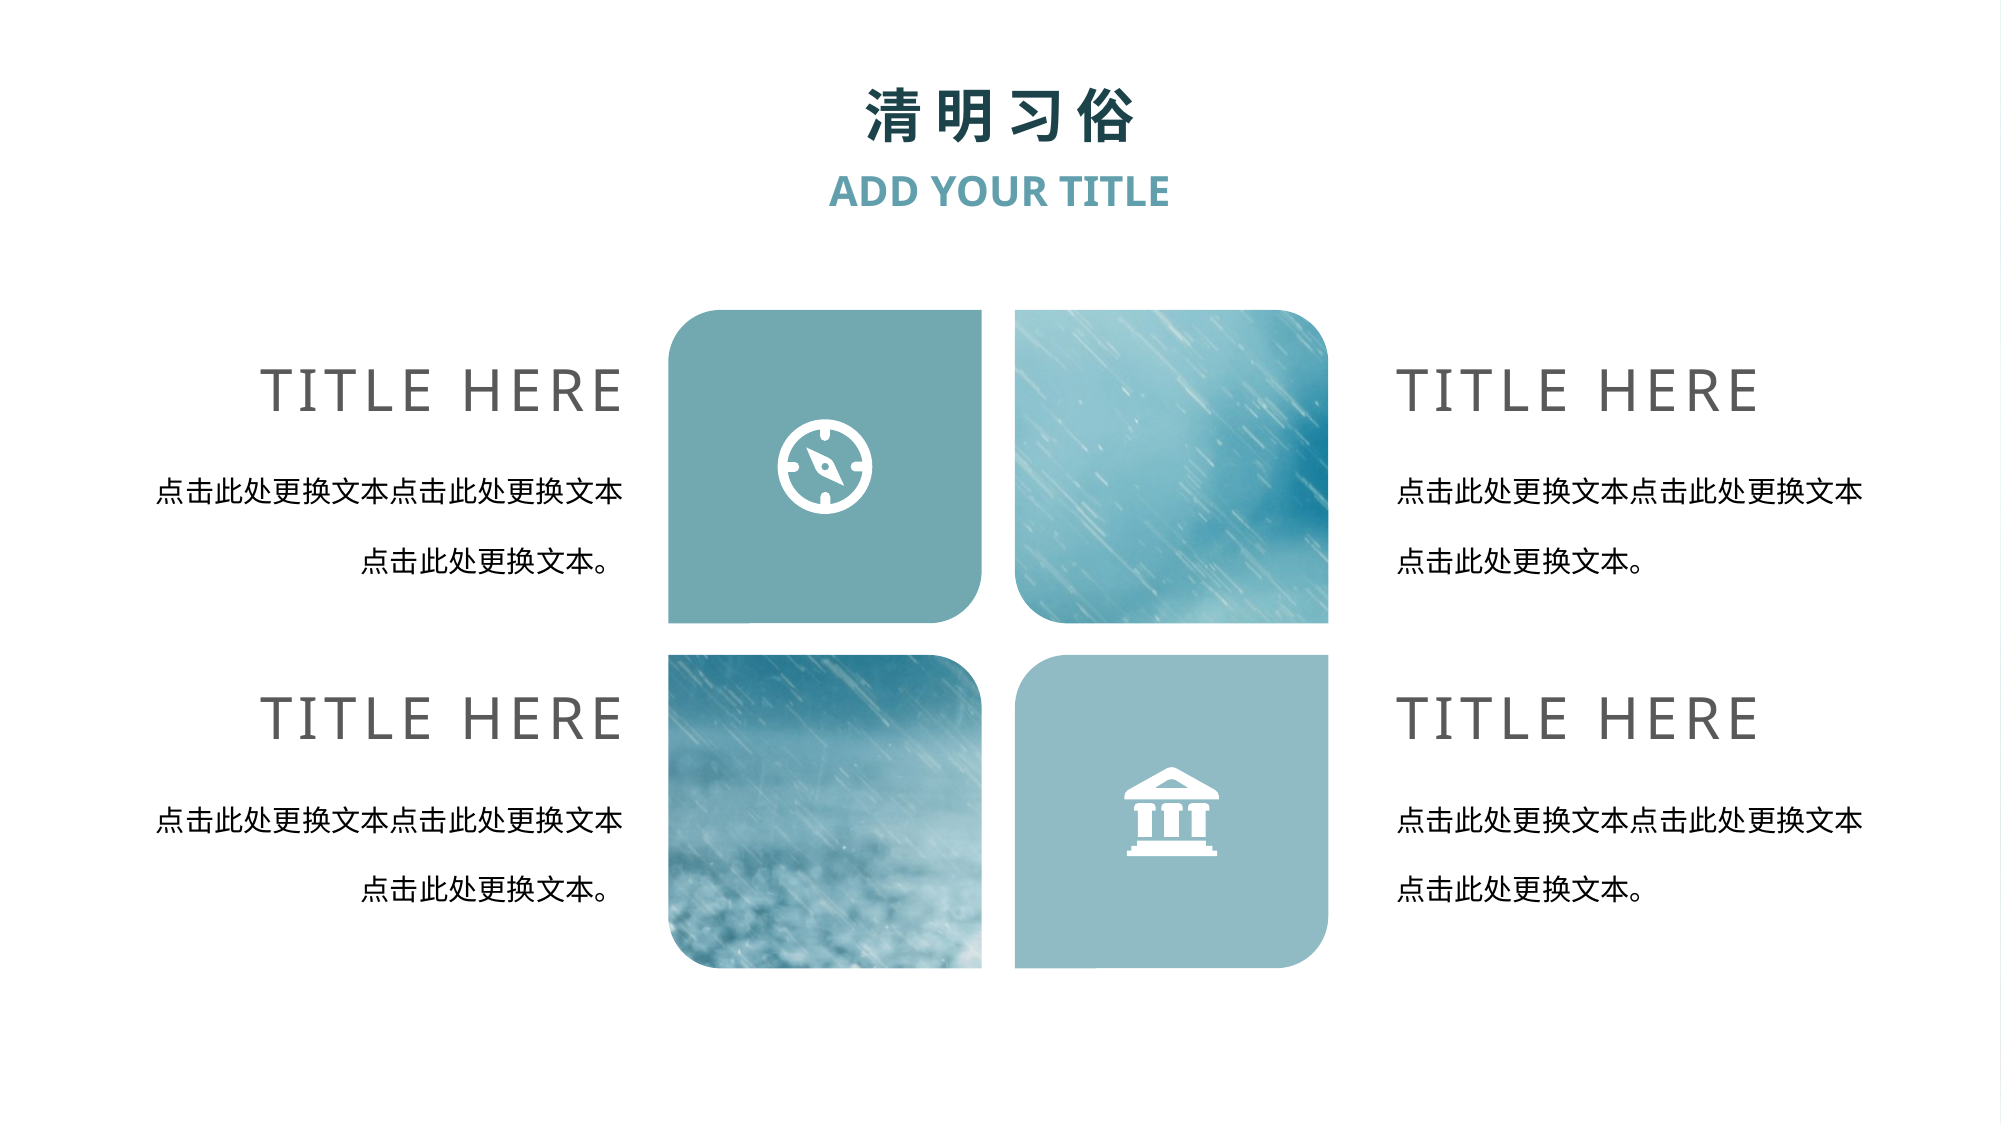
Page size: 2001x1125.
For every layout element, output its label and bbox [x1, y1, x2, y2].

text_box [121, 309, 1898, 969]
text_box [0, 0, 2000, 1125]
text_box [726, 71, 1274, 224]
